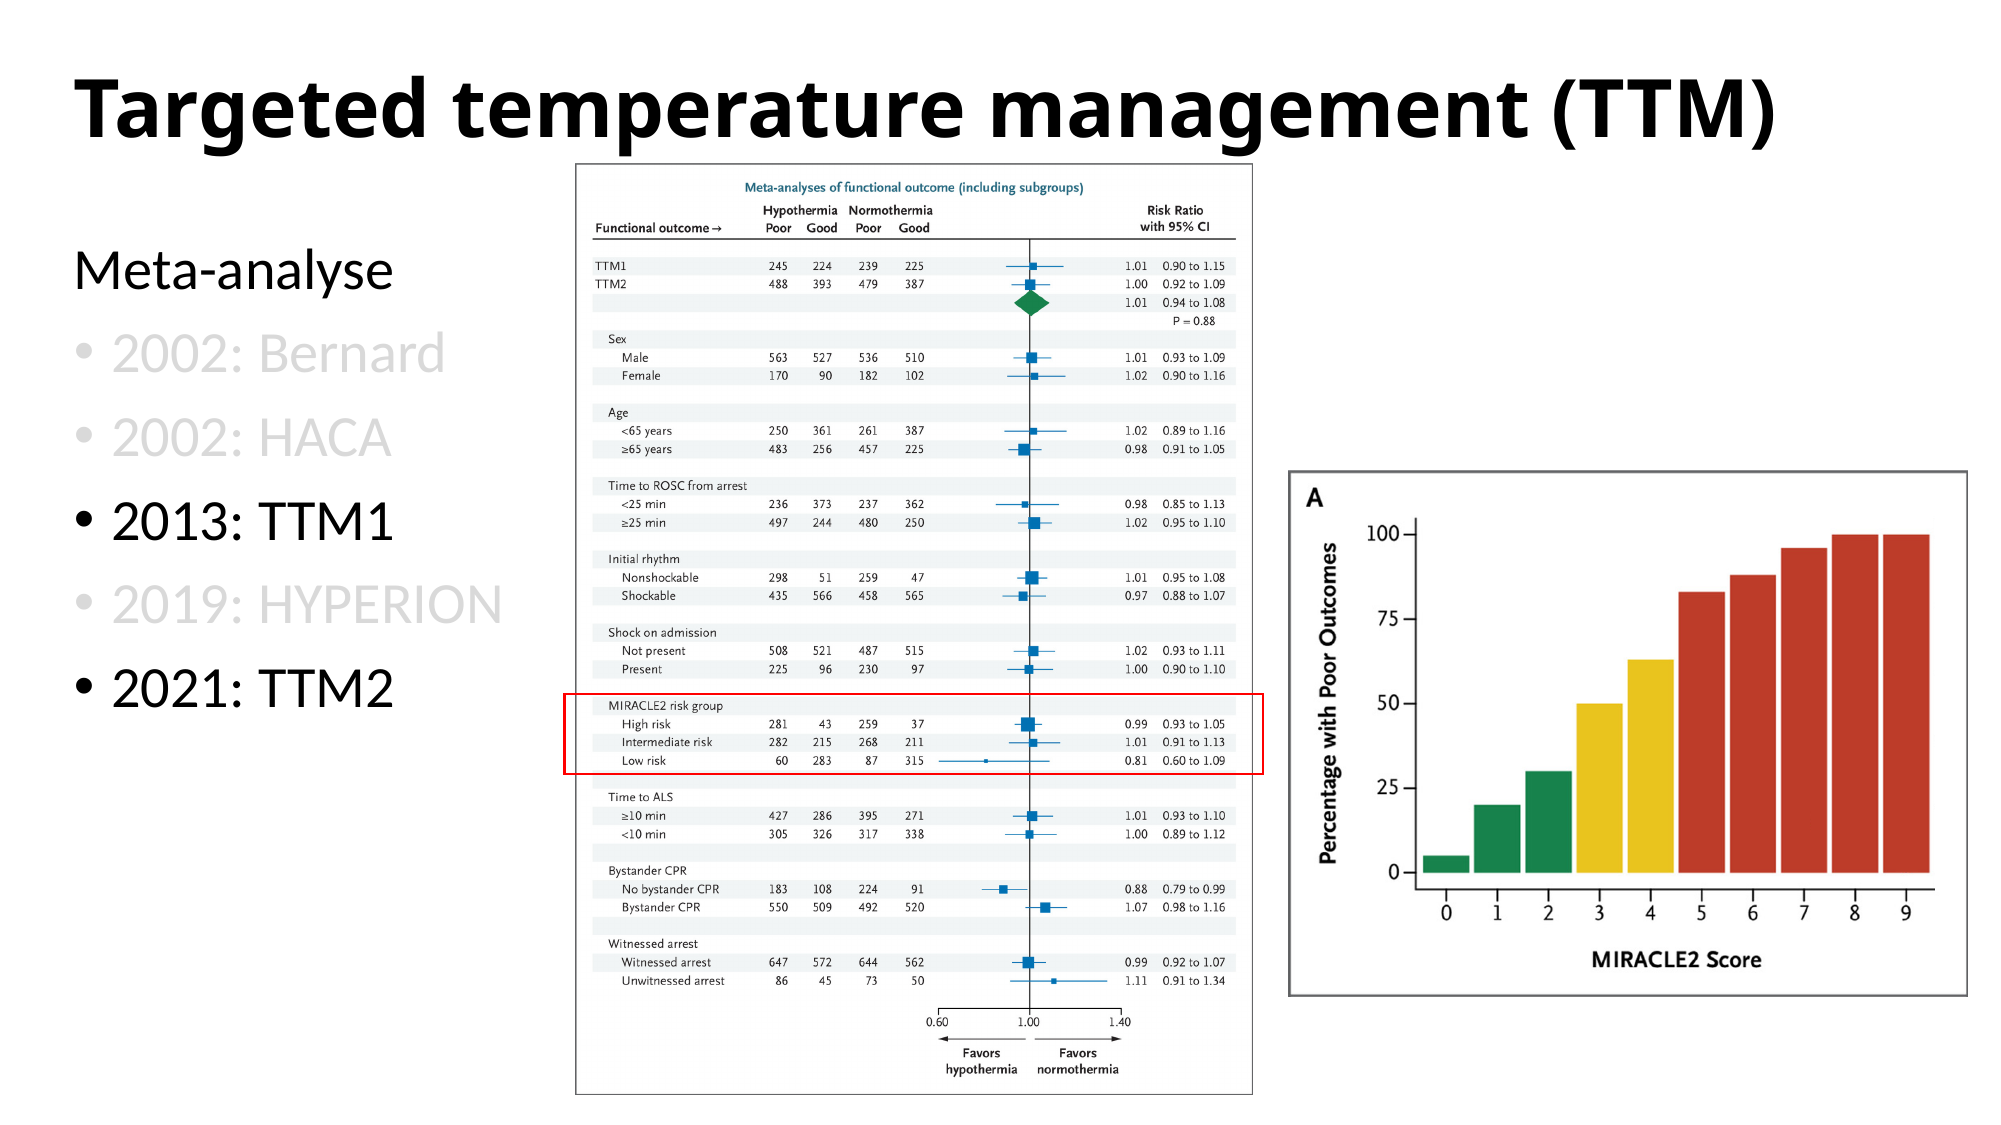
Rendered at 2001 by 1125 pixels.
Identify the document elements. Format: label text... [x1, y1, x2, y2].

text_box [1253, 693, 1264, 775]
picture [575, 163, 1253, 1095]
text_box Meta-analyse 2002: Bernard 2002: HACA 2013: TTM1 2019: HYPERION 2021: TTM2 [58, 231, 575, 1066]
picture [1288, 470, 1968, 998]
text_box [563, 693, 575, 775]
title Targeted temperature management (TTM) [58, 59, 1941, 164]
